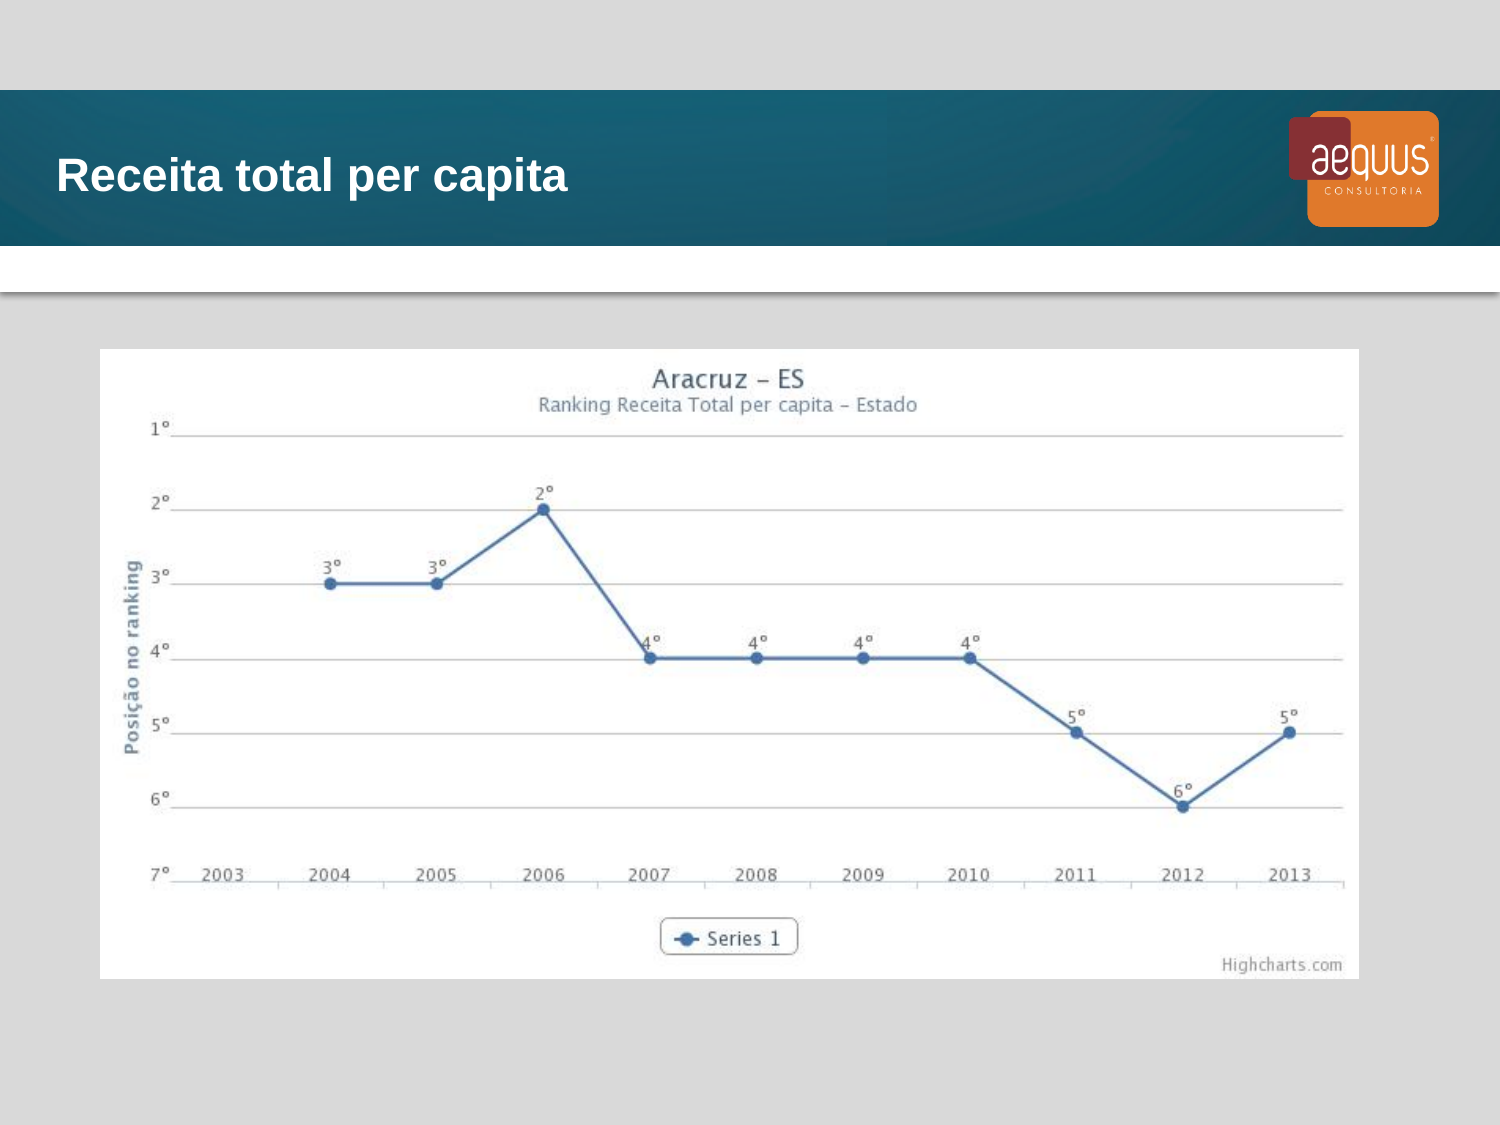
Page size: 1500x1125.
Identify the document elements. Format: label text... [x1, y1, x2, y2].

picture [0, 90, 1500, 246]
picture [100, 349, 1359, 980]
text_box Receita total per capita [41, 137, 1500, 208]
